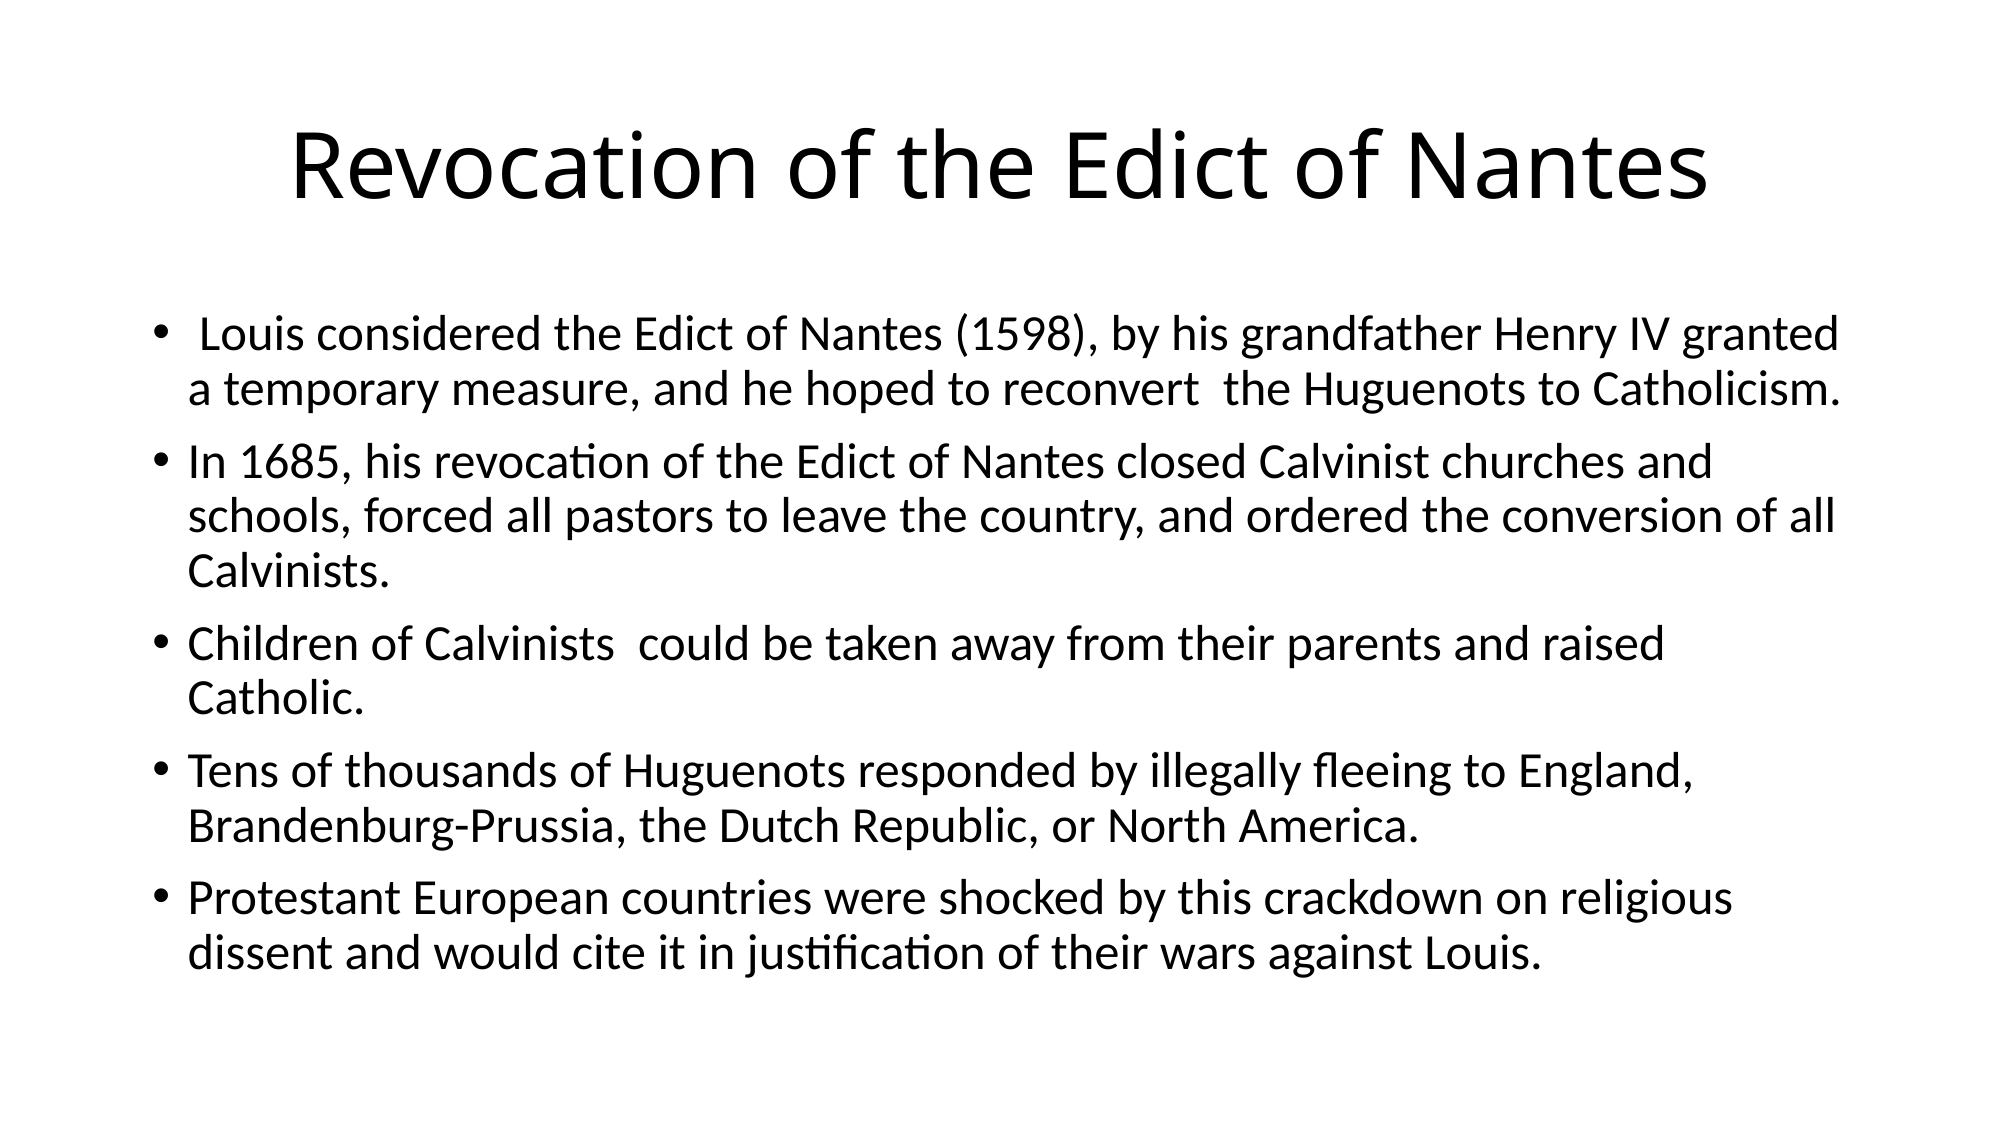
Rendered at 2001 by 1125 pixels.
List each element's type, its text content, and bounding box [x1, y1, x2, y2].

title Revocation of the Edict of Nantes [137, 59, 1863, 278]
list Louis considered the Edict of Nantes (1598), by his grandfather Henry IV granted a temporary measure, and he hoped to reconvert the Huguenots to Catholicism. In 1685, his revocation of the Edict of Nantes closed Calvinist churches and schools, forced all pastors to leave the country, and ordered the conversion of all Calvinists. Children of Calvinists could be taken away from their parents and raised Catholic. Tens of thousands of Huguenots responded by illegally fleeing to England, Brandenburg-Prussia, the Dutch Republic, or North America. Protestant European countries were shocked by this crackdown on religious dissent and would cite it in justification of their wars against Louis. [137, 299, 1863, 1014]
